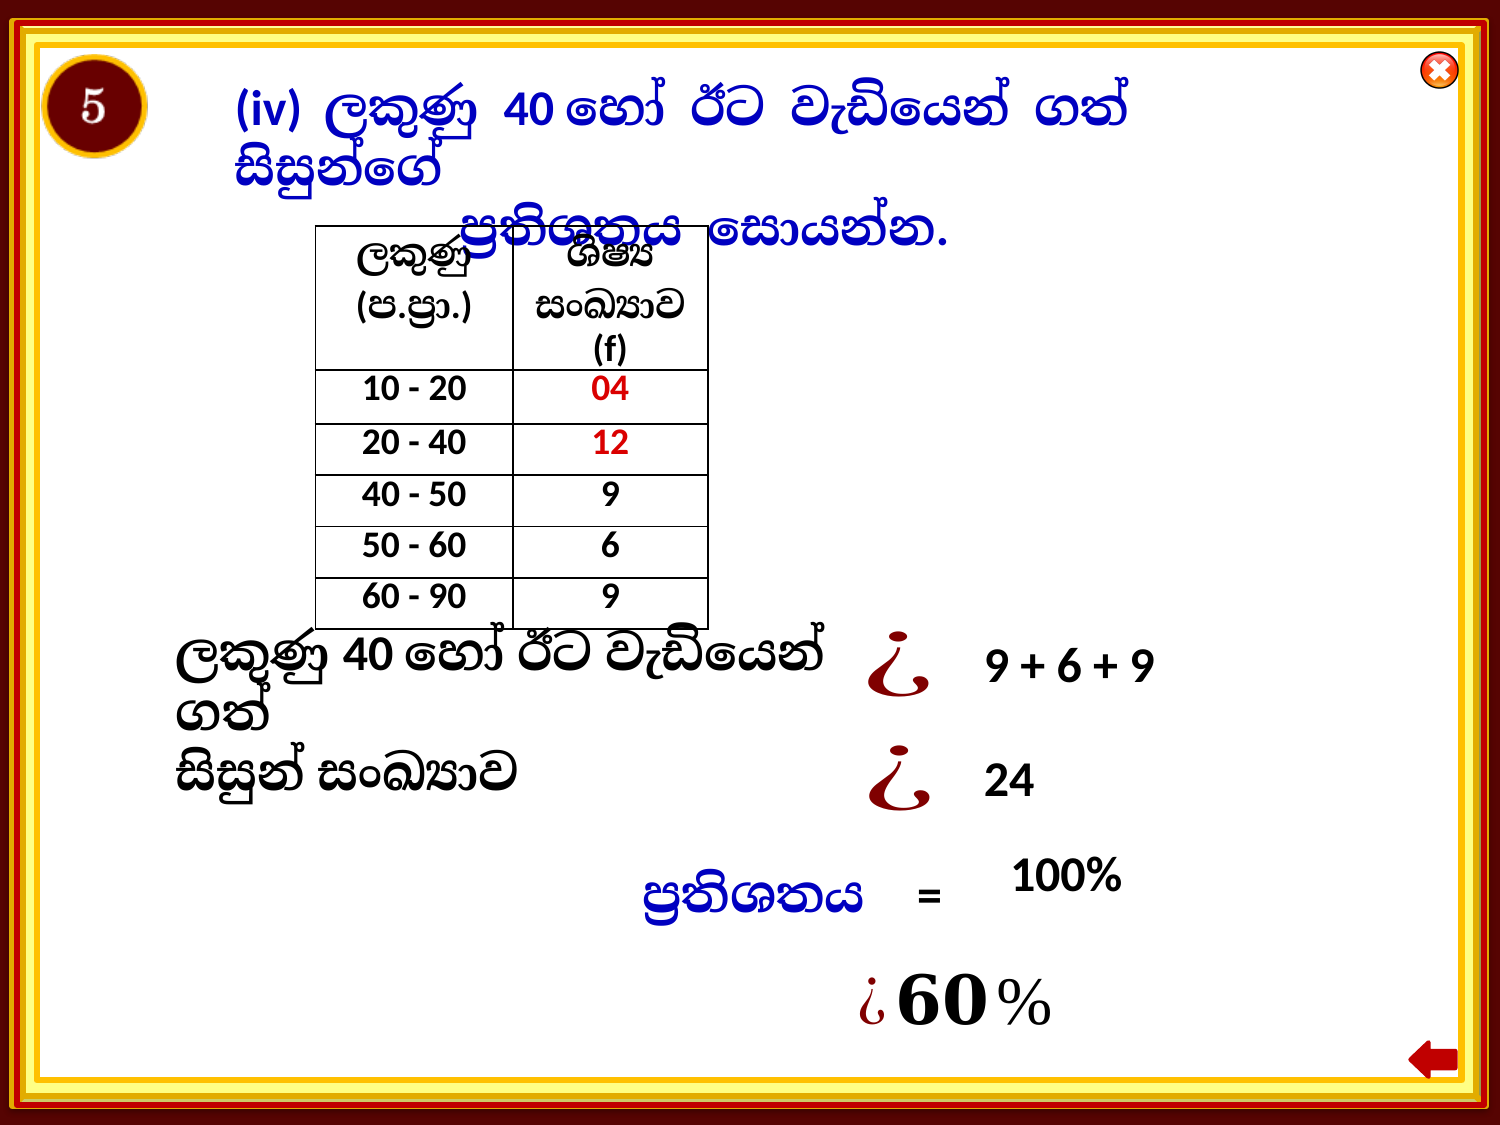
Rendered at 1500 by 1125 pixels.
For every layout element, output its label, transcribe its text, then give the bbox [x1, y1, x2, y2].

table_header ශිෂ්‍ය සංඛ්‍යාව (f) [514, 227, 707, 369]
text_box 9 + 6 + 9 [969, 625, 1230, 700]
text_box ප්‍රතිශතය = [627, 855, 969, 931]
table_cell 20 - 40 [316, 425, 512, 474]
table_cell 04 [514, 371, 707, 423]
table_cell 10 - 20 [316, 371, 512, 423]
table_header ලකුණු (ප.ප්‍රා.) [316, 227, 512, 369]
table_cell 6 [514, 527, 707, 577]
table_cell 9 [514, 579, 707, 628]
table_cell 12 [514, 425, 707, 474]
text_box 24 [969, 739, 1101, 814]
picture [37, 54, 162, 174]
table_cell 9 [514, 476, 707, 526]
text_box ලකුණු 40 හෝ ඊට වැඩියෙන් ගත් සිසුන් සංඛ්‍යාව [160, 613, 858, 808]
table_cell 60 - 90 [316, 579, 512, 628]
table_cell 50 - 60 [316, 527, 512, 577]
text_box (iv) ලකුණු 40 හෝ ඊට වැඩියෙන් ගත් සිසුන්ගේ ප්‍රතිශතය සොයන්න. [220, 68, 1377, 264]
picture [1420, 51, 1459, 89]
table_cell 40 - 50 [316, 476, 512, 526]
